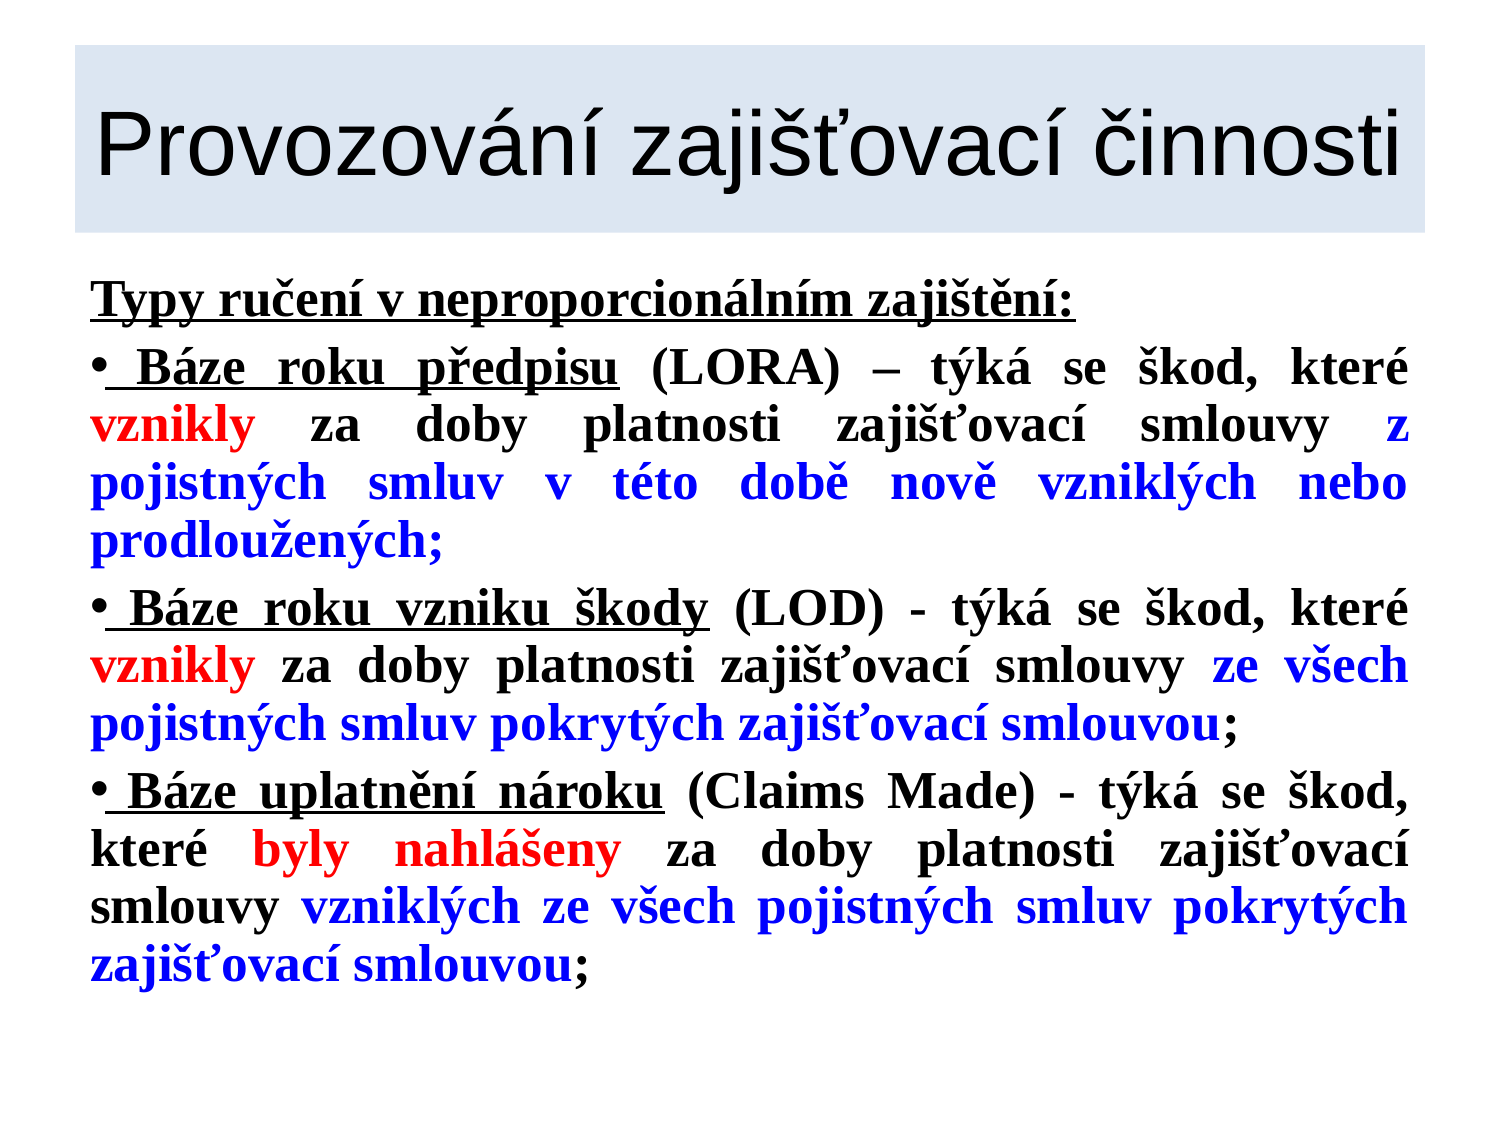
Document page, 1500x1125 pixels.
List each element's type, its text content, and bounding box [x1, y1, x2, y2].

list Typy ručení v neproporcionálním zajištění: Báze roku předpisu (LORA) – týká se škod, které vznikly za doby platnosti zajišťovací smlouvy z pojistných smluv v této době nově vzniklých nebo prodloužených; Báze roku vzniku škody (LOD) - týká se škod, které vznikly za doby platnosti zajišťovací smlouvy ze všech pojistných smluv pokrytých zajišťovací smlouvou; Báze uplatnění nároku (Claims Made) - týká se škod, které byly nahlášeny za doby platnosti zajišťovací smlouvy vzniklých ze všech pojistných smluv pokrytých zajišťovací smlouvou; [75, 262, 1425, 1005]
title Provozování zajišťovací činnosti [75, 45, 1425, 233]
